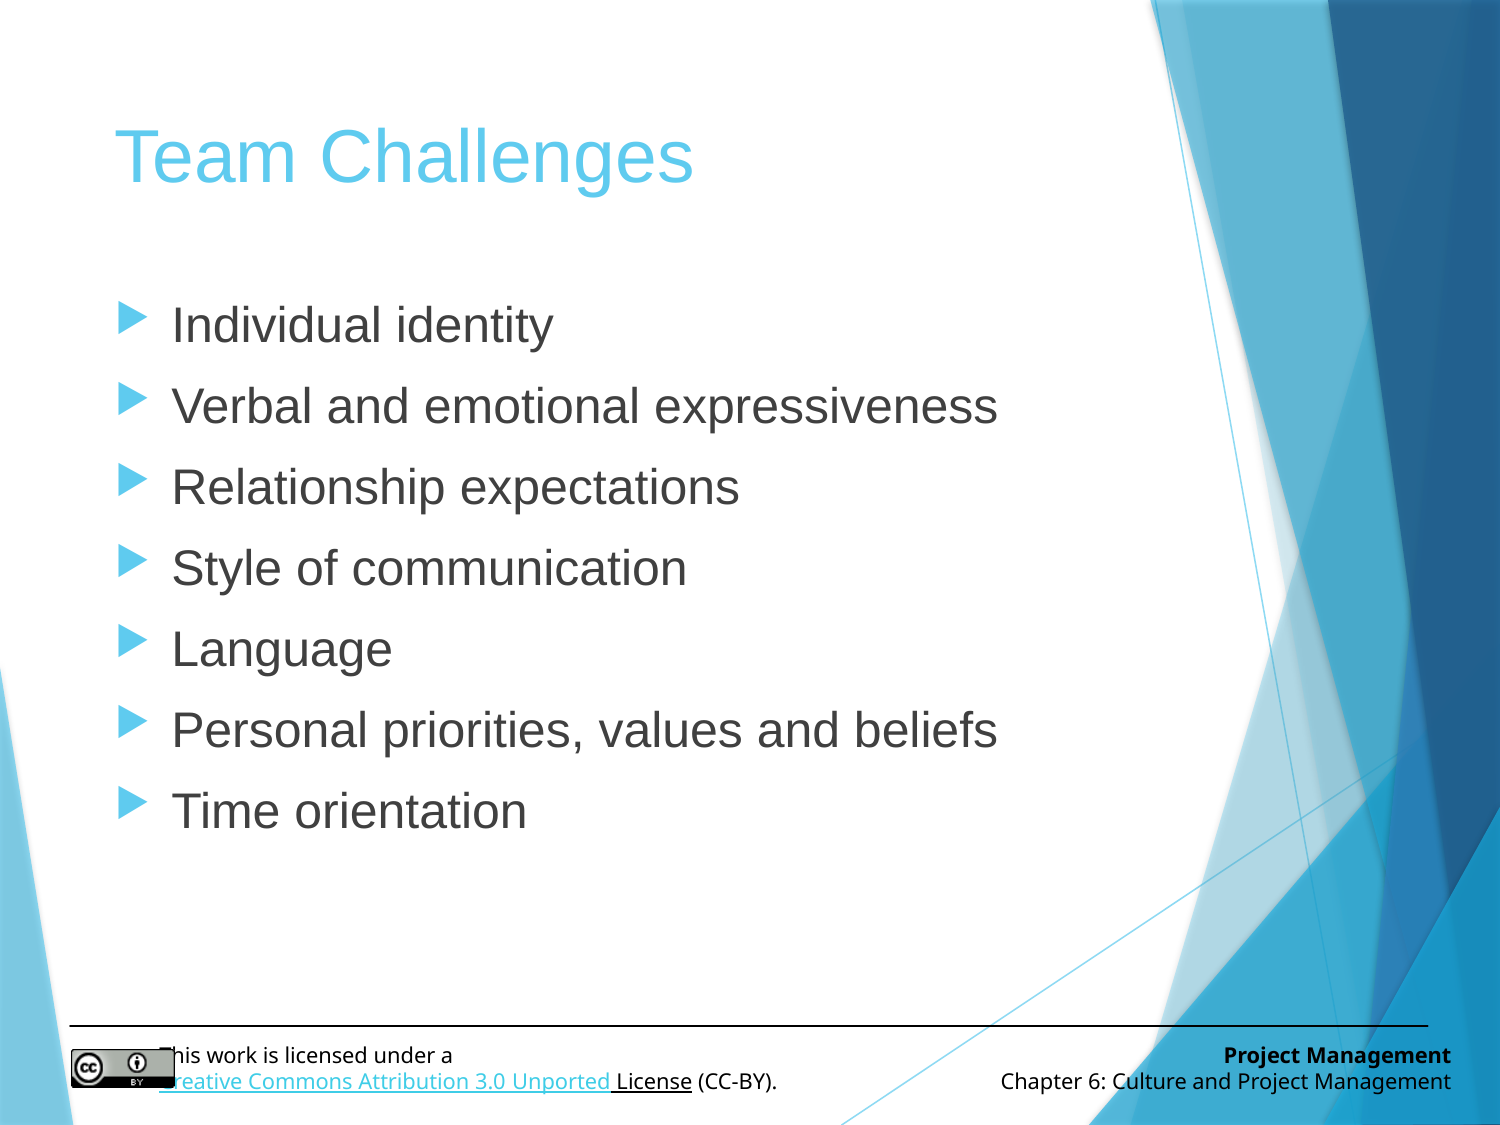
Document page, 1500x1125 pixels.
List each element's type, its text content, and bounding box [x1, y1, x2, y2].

title Team Challenges [99, 99, 1142, 285]
picture [71, 1049, 175, 1088]
list Individual identity Verbal and emotional expressiveness Relationship expectations Style of communication Language Personal priorities, values and beliefs Time orientation [99, 285, 1142, 923]
